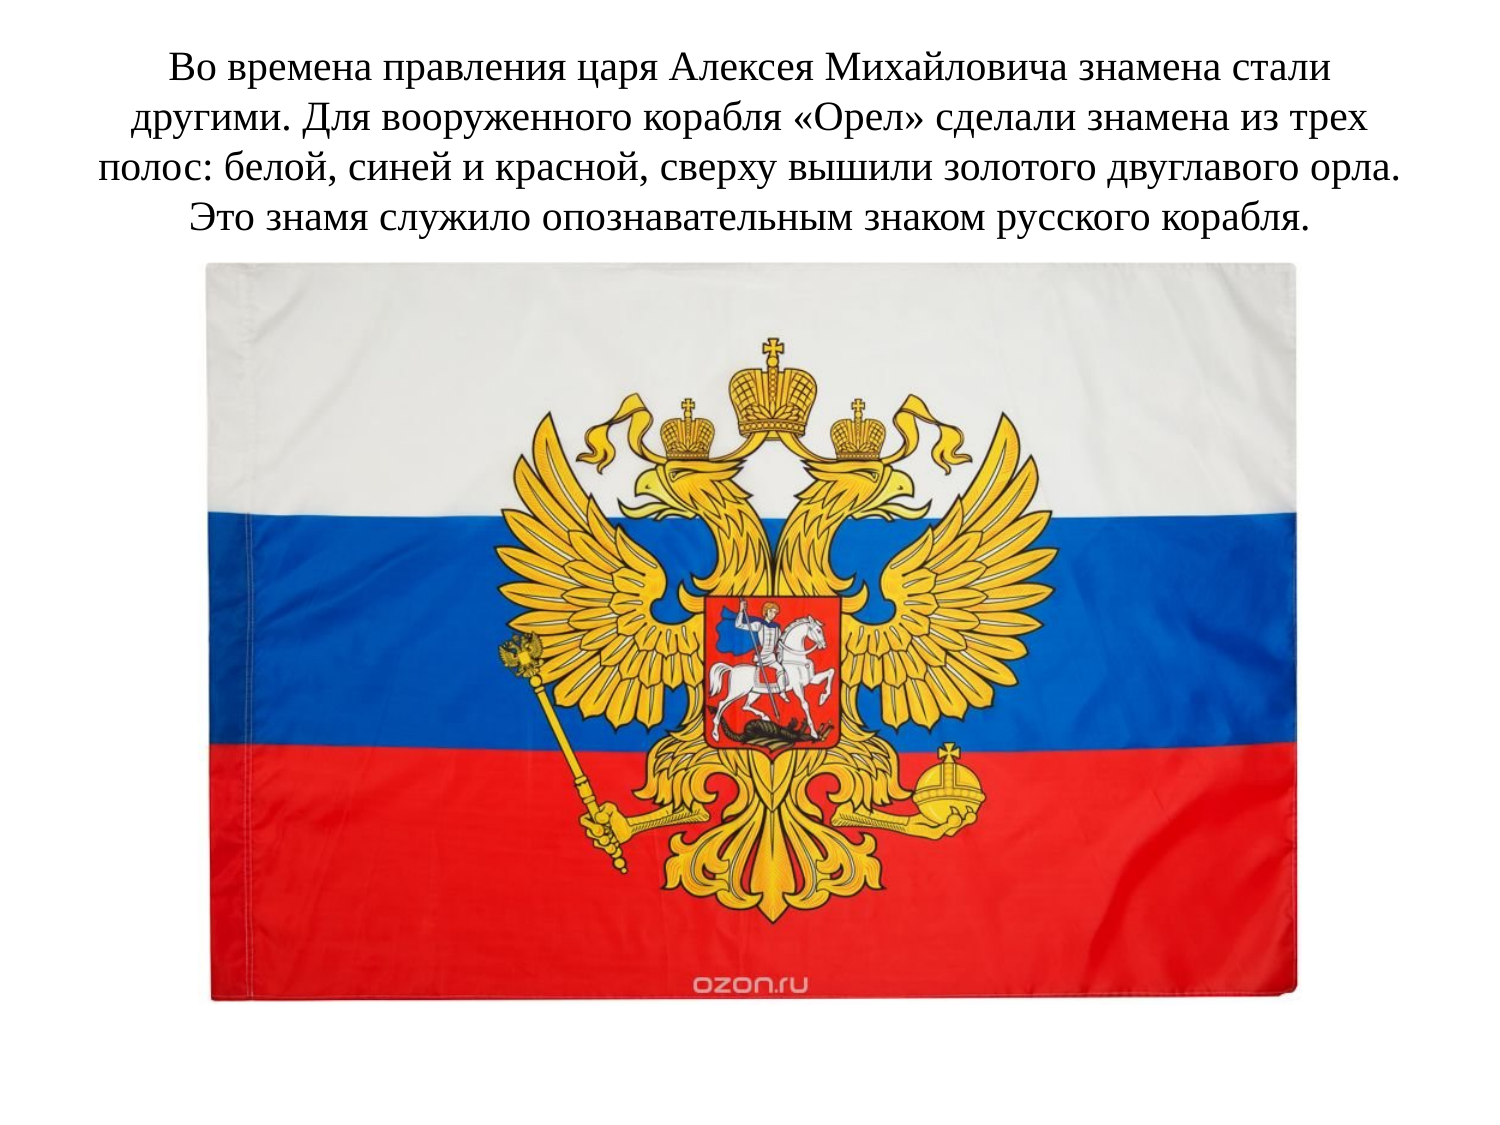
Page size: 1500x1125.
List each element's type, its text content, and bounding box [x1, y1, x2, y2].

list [197, 262, 1302, 1006]
title Во времена правления царя Алексея Михайловича знамена стали другими. Для вооруженного корабля «Орел» сделали знамена из трех полос: белой, синей и красной, сверху вышили золотого двуглавого орла. Это знамя служило опознавательным знаком русского корабля. [75, 45, 1425, 233]
